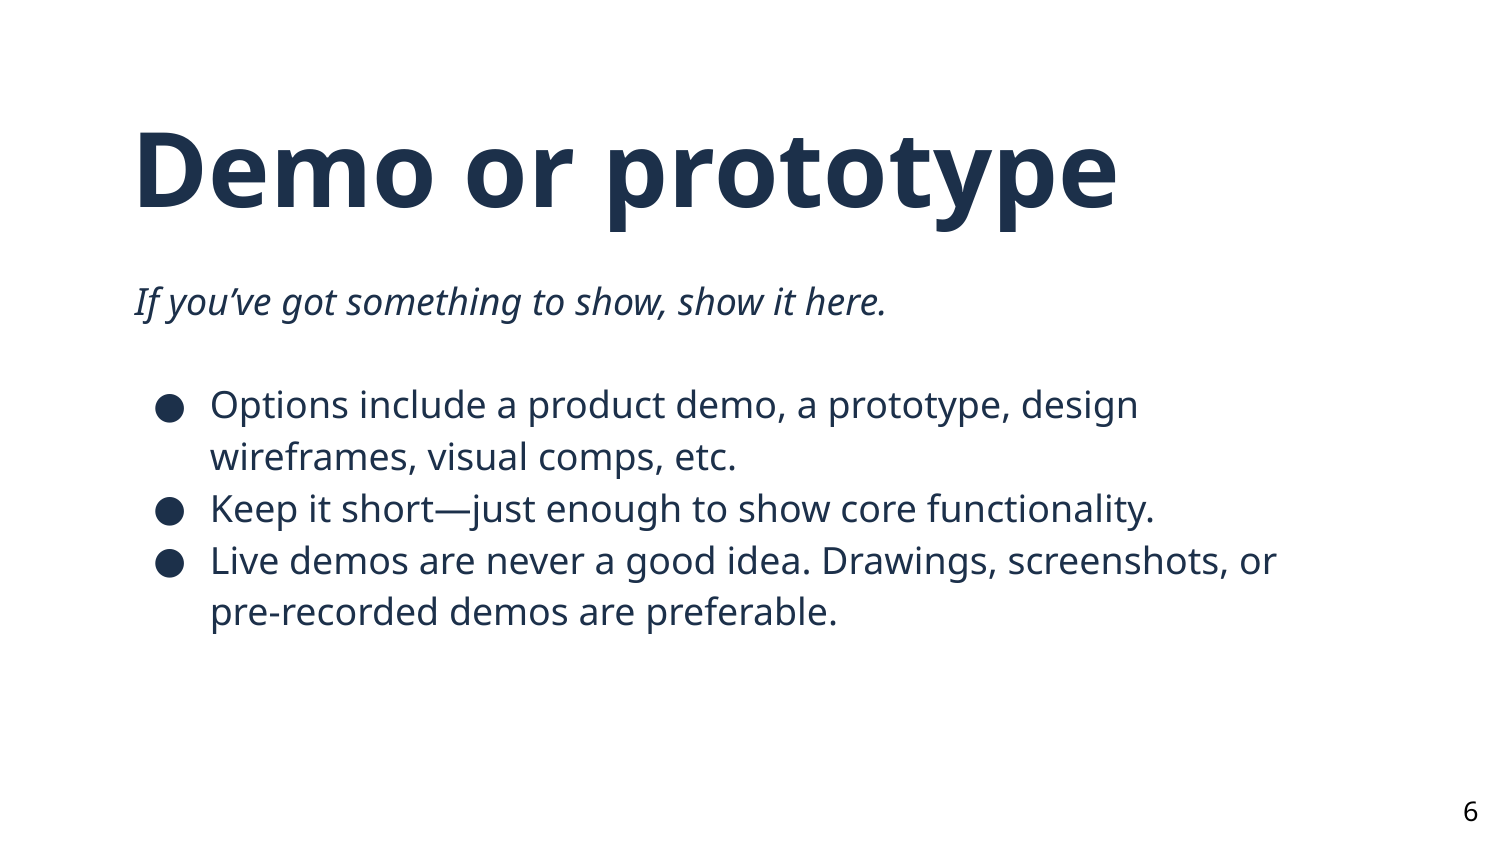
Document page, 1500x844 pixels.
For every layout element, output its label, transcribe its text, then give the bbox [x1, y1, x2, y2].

slide_number ‹#› [1403, 779, 1494, 844]
title Demo or prototype [116, 87, 1329, 240]
subtitle If you’ve got something to show, show it here. Options include a product demo, a prototype, design wireframes, visual comps, etc. Keep it short—just enough to show core functionality. Live demos are never a good idea. Drawings, screenshots, or pre-recorded demos are preferable. [119, 256, 1315, 619]
